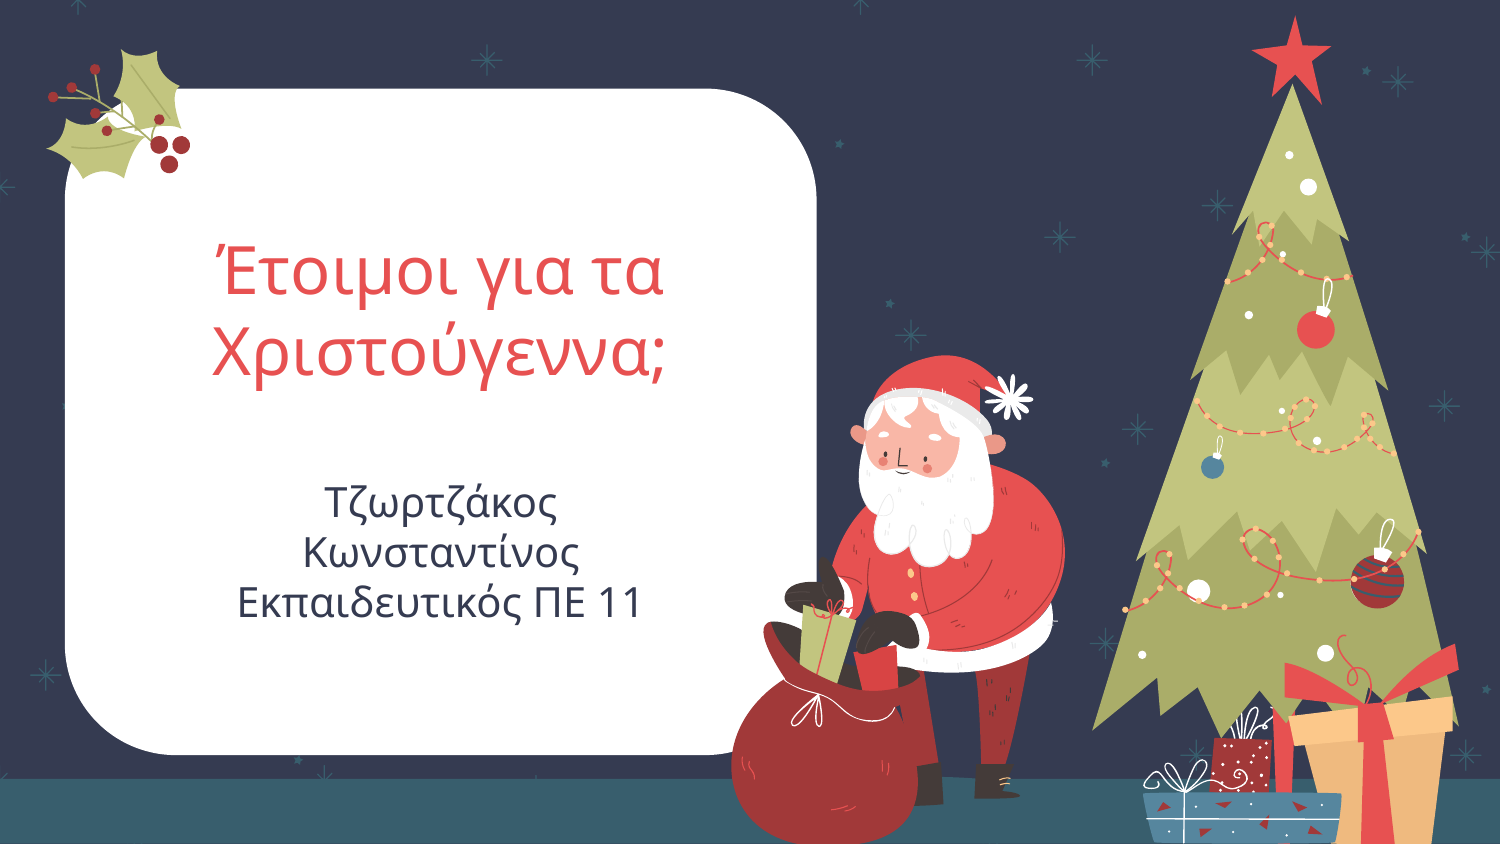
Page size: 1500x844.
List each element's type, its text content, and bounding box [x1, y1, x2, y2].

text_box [1284, 634, 1460, 844]
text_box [45, 48, 191, 180]
subtitle Τζωρτζάκος Κωνσταντίνος Εκπαιδευτικός ΠΕ 11 [215, 486, 666, 617]
title Έτοιμοι για τα Χριστούγεννα; [160, 130, 721, 487]
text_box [724, 355, 1068, 844]
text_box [1091, 15, 1460, 844]
text_box [64, 188, 719, 756]
text_box [195, 88, 817, 356]
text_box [1141, 758, 1344, 844]
